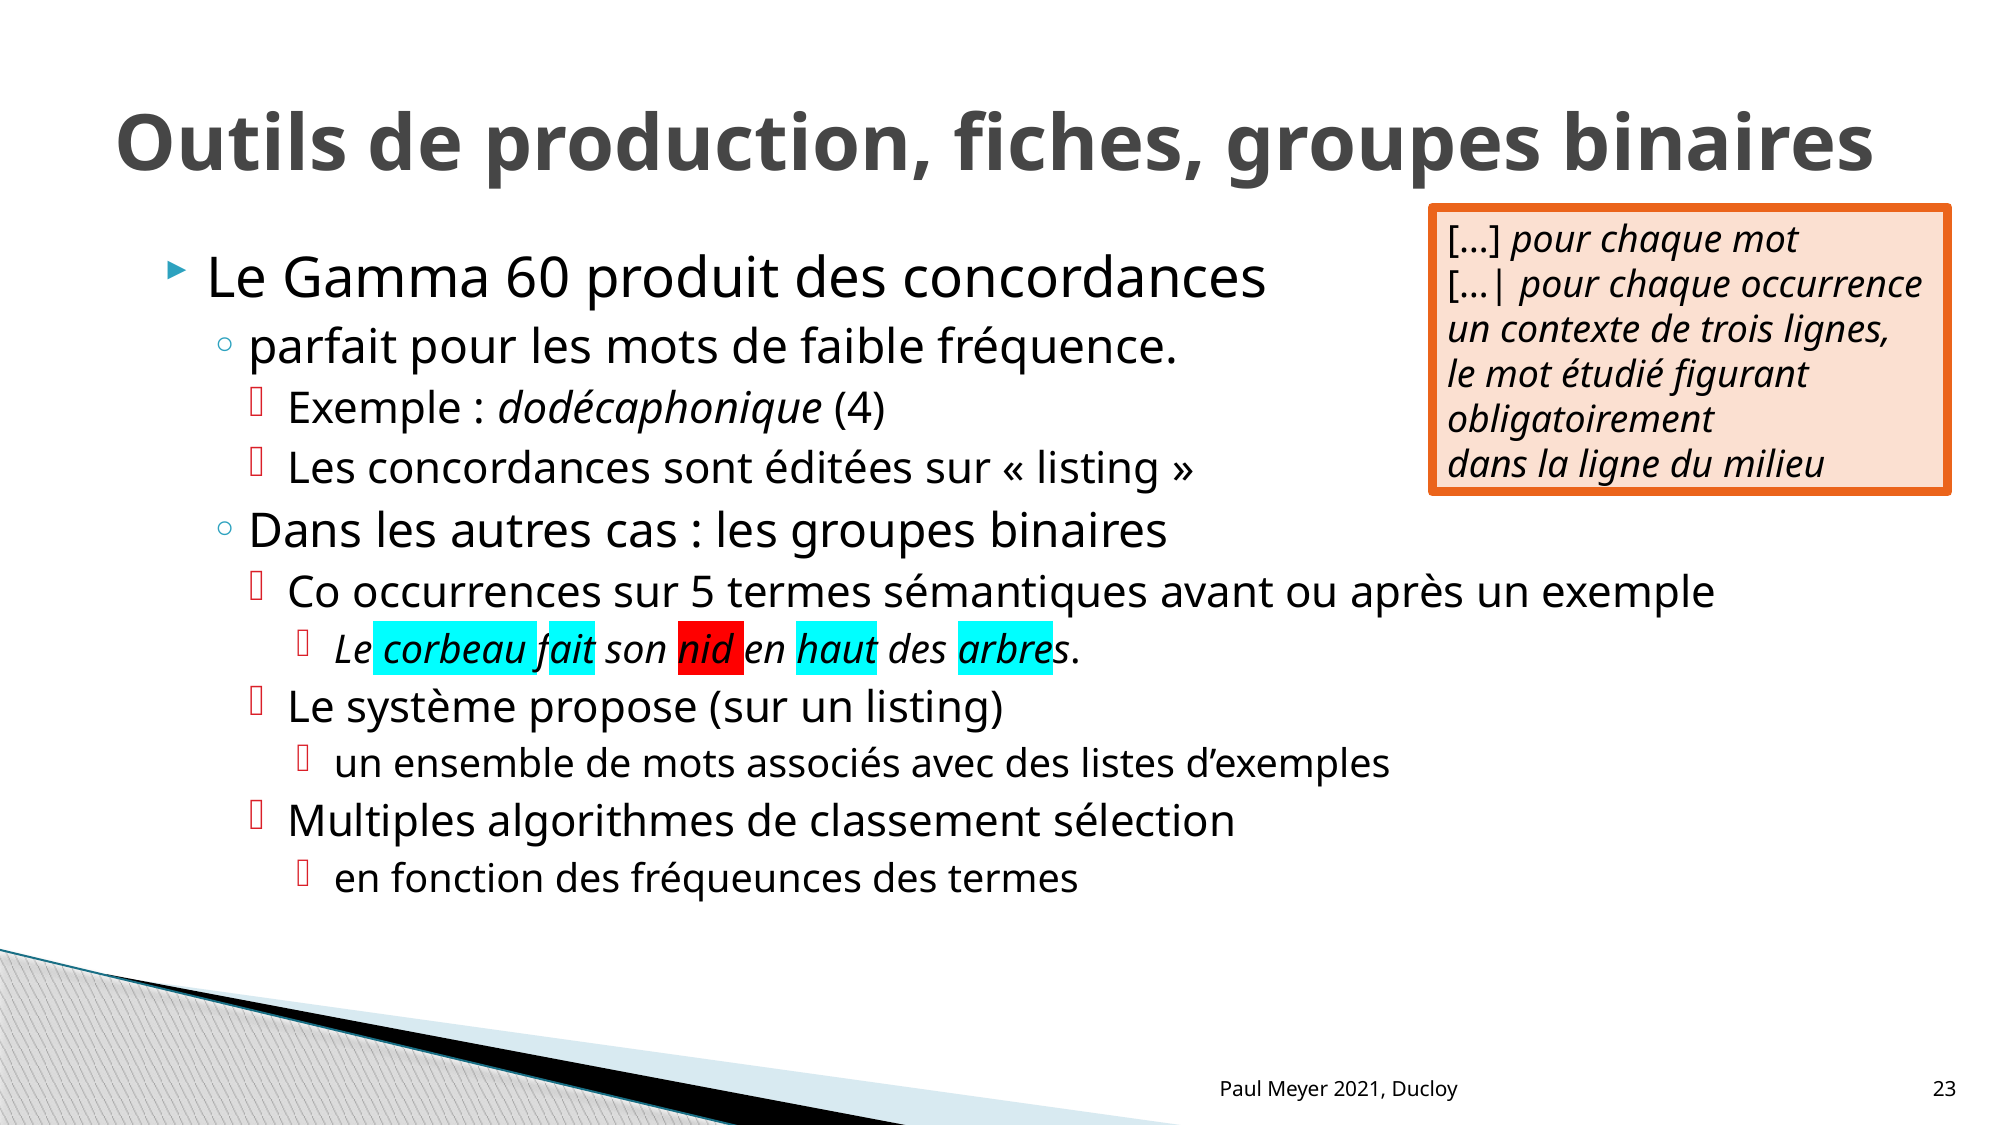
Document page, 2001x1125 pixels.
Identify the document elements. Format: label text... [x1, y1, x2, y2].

list Le Gamma 60 produit des concordances parfait pour les mots de faible fréquence. Exemple : dodécaphonique (4) Les concordances sont éditées sur « listing » Dans les autres cas : les groupes binaires Co occurrences sur 5 termes sémantiques avant ou après un exemple Le corbeau fait son nid en haut des arbres. Le système propose (sur un listing) un ensemble de mots associés avec des listes d’exemples Multiples algorithmes de classement sélection en fonction des fréqueunces des termes [131, 233, 1932, 977]
title Outils de production, fiches, groupes binaires [99, 45, 1900, 233]
slide_number 23 [1891, 1051, 1972, 1112]
text_box […] pour chaque mot […| pour chaque occurrence un contexte de trois lignes, le mot étudié figurant obligatoirement dans la ligne du milieu [1428, 203, 1952, 496]
footer Paul Meyer 2021, Ducloy [957, 1051, 1473, 1112]
